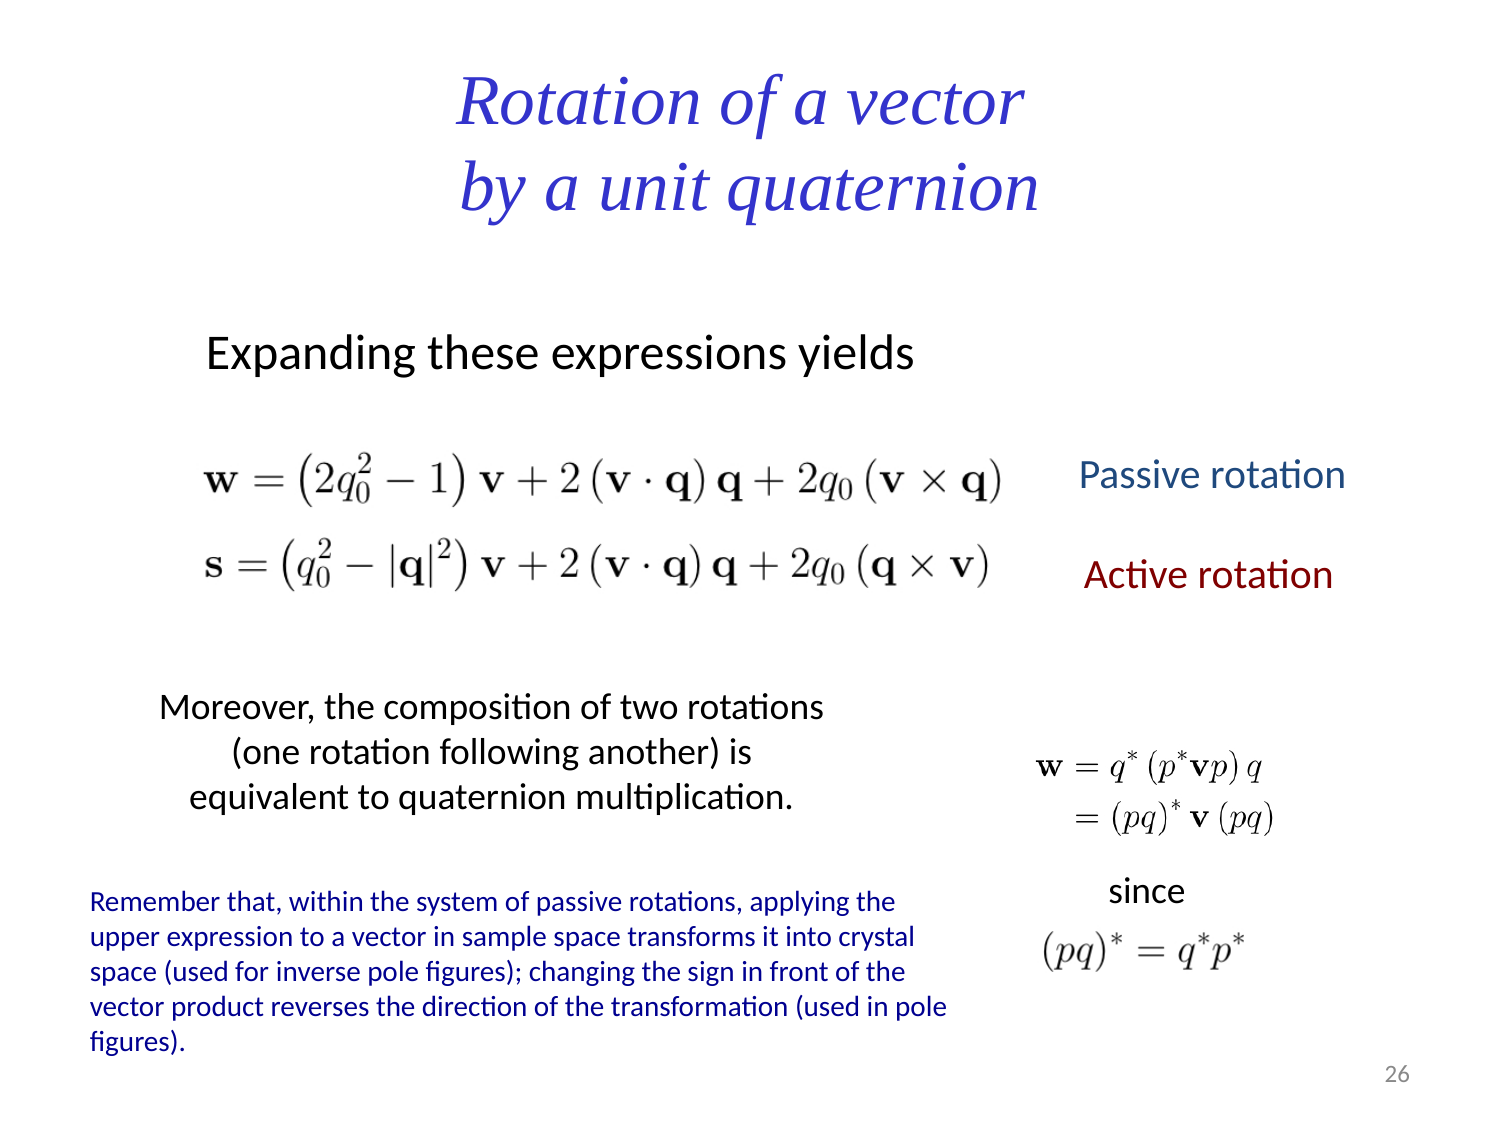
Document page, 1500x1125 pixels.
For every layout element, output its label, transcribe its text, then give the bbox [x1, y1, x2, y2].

text_box Remember that, within the system of passive rotations, applying the upper expression to a vector in sample space transforms it into crystal space (used for inverse pole figures); changing the sign in front of the vector product reverses the direction of the transformation (used in pole figures). [74, 874, 988, 1065]
picture [187, 437, 1039, 601]
text_box Active rotation [1068, 539, 1349, 605]
slide_number 26 [1074, 1042, 1425, 1103]
text_box Passive rotation [1063, 439, 1362, 505]
picture [1021, 916, 1276, 988]
text_box Expanding these expressions yields [191, 312, 931, 387]
picture [1021, 737, 1298, 847]
text_box since [1093, 858, 1201, 915]
title Rotation of a vector by a unit quaternion [74, 44, 1426, 233]
text_box Moreover, the composition of two rotations (one rotation following another) is equivalent to quaternion multiplication. [137, 674, 847, 825]
